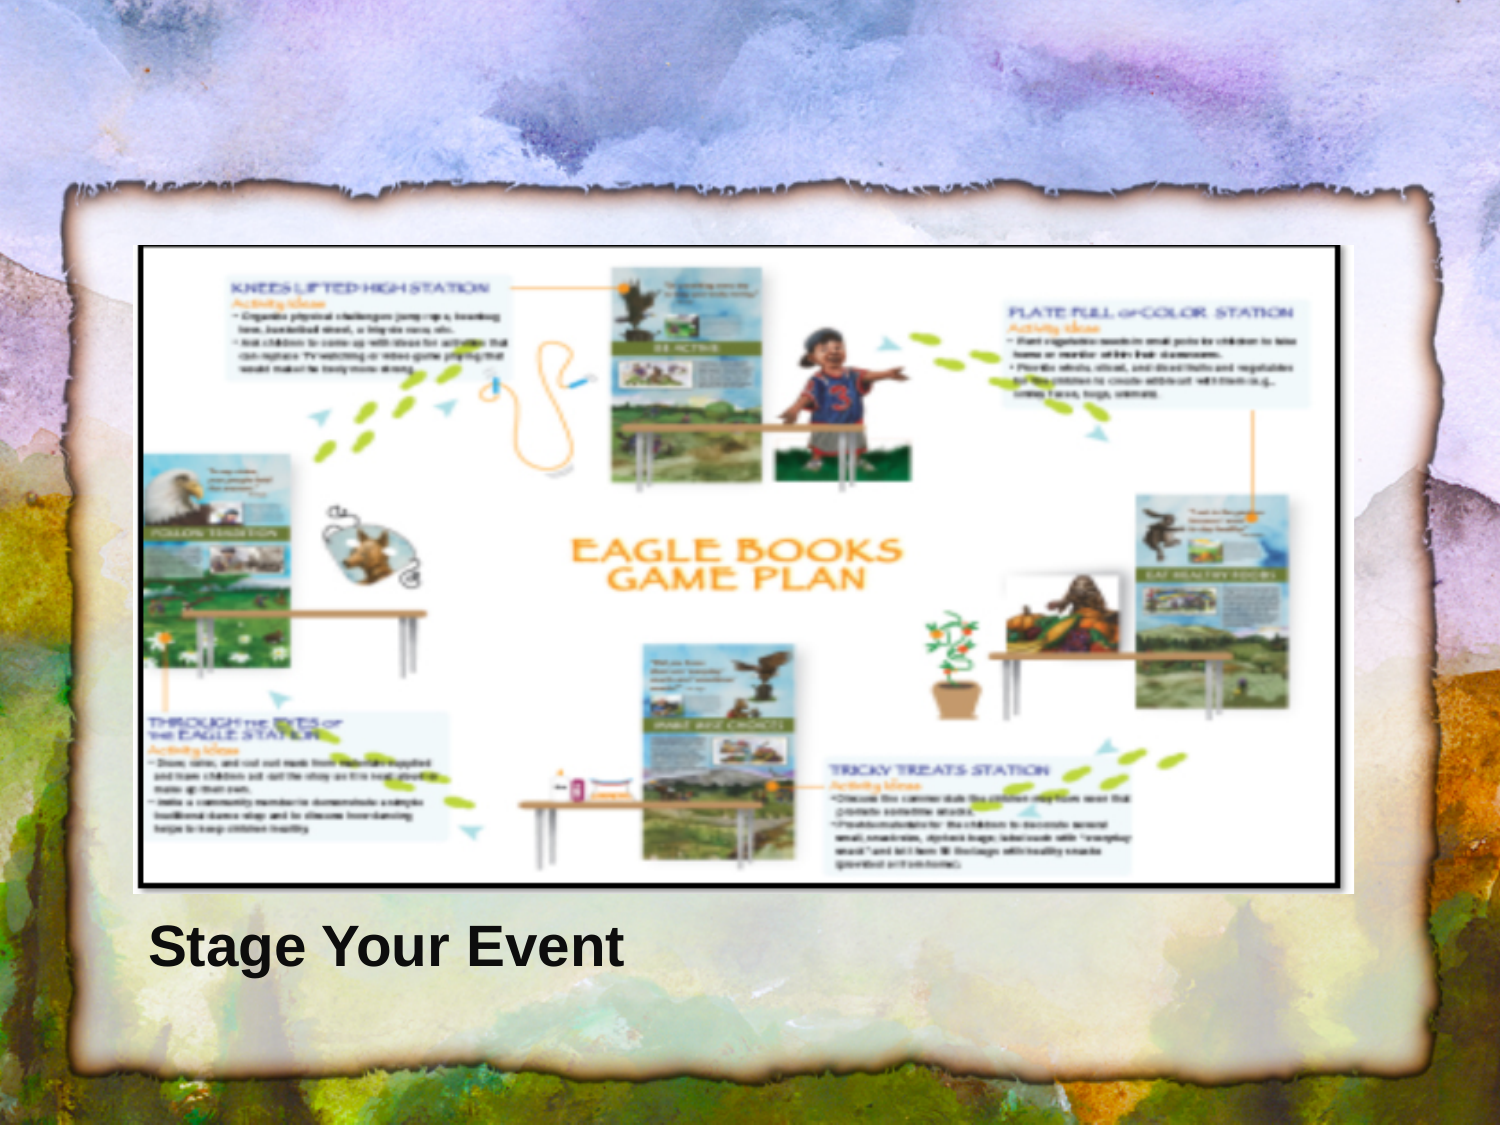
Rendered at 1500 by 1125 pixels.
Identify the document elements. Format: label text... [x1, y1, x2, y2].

picture [0, 0, 1500, 1125]
title Stage Your Event [133, 901, 1034, 987]
